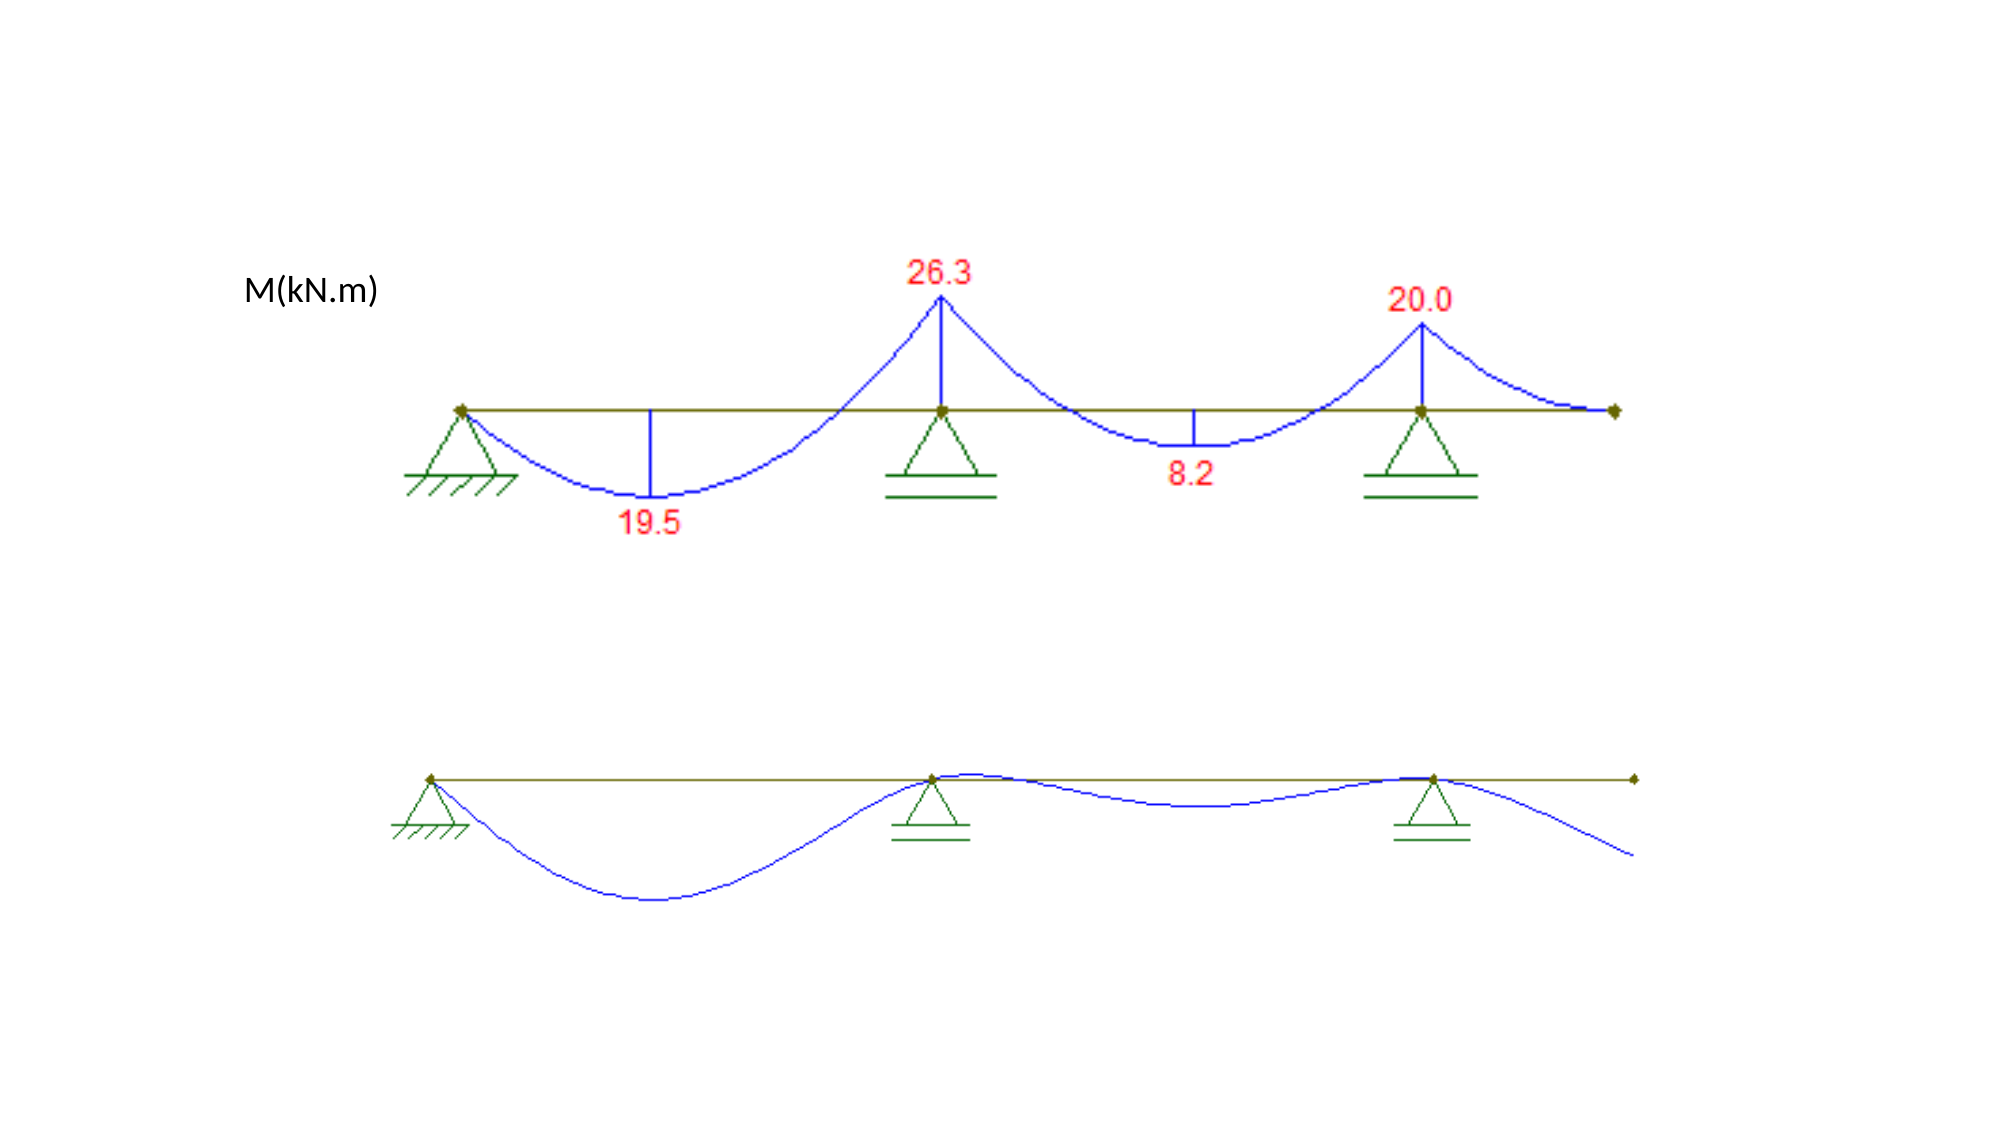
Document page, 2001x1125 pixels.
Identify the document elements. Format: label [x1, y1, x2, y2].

picture [374, 599, 1719, 963]
picture [227, 77, 1744, 573]
